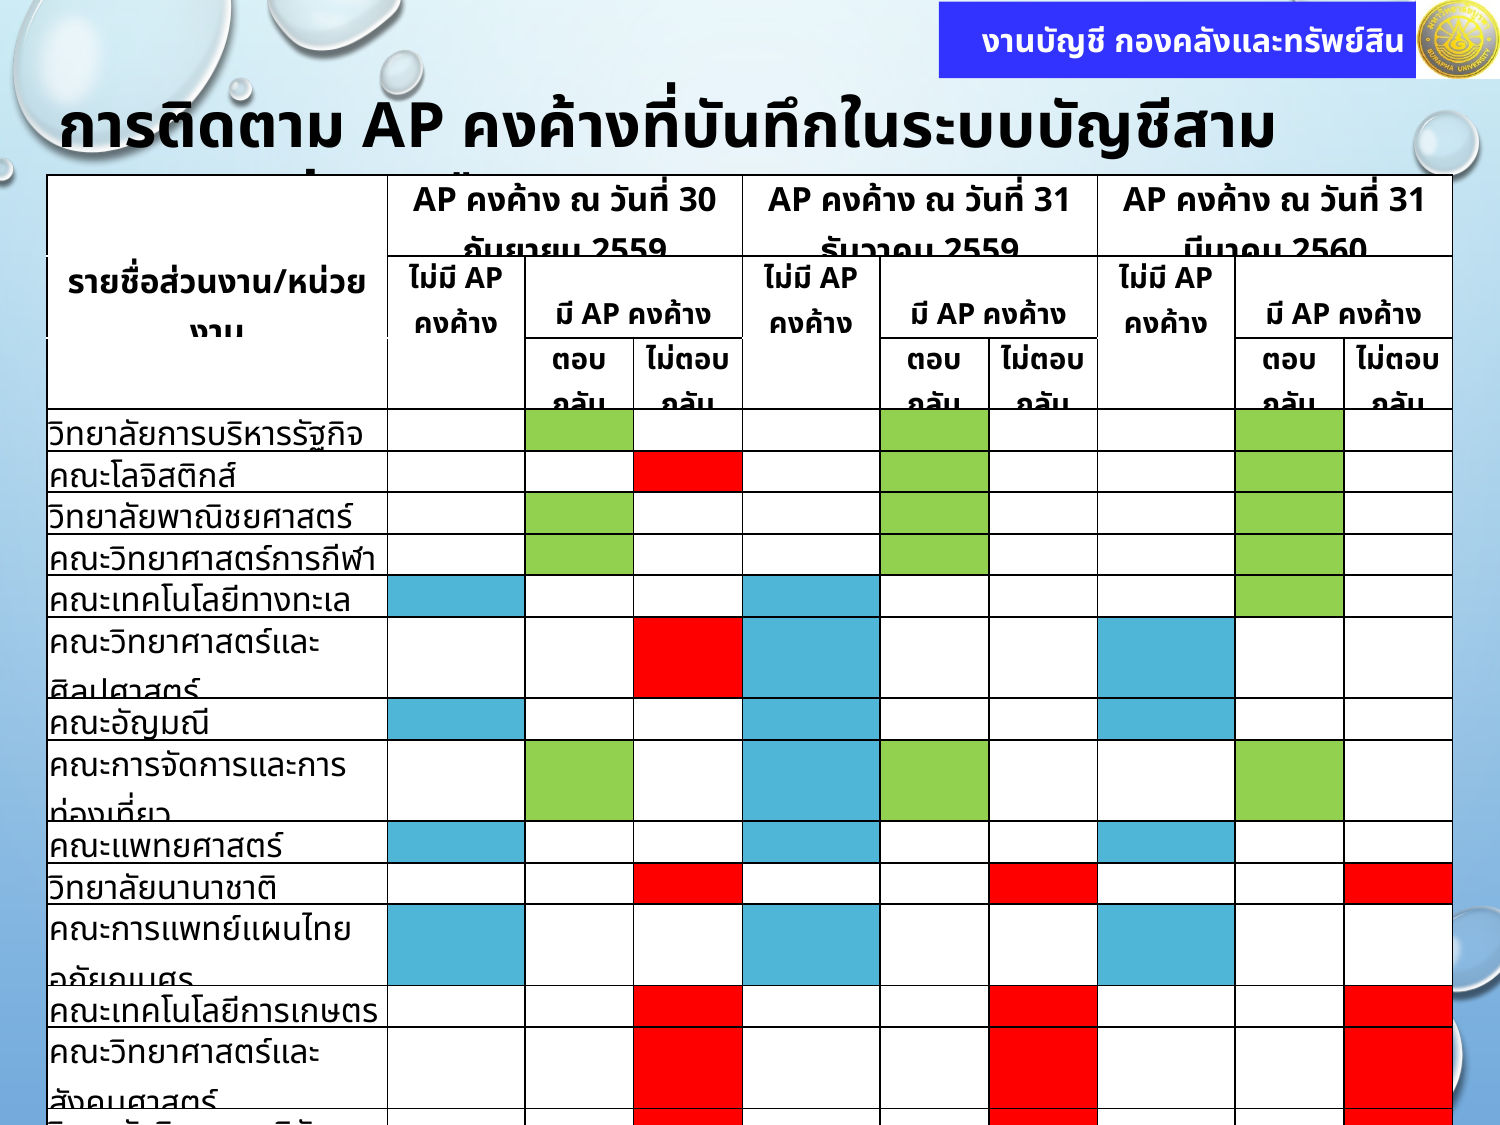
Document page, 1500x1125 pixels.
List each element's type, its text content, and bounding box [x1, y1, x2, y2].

table_cell [743, 822, 879, 862]
table_cell [388, 410, 524, 450]
table_cell [1345, 493, 1452, 533]
table_cell [1098, 410, 1234, 450]
table_cell [1236, 493, 1343, 533]
table_cell [1098, 1109, 1234, 1125]
table_cell [881, 576, 988, 616]
table_cell [881, 905, 988, 985]
table_cell [743, 699, 879, 739]
table_header AP คงค้าง ณ วันที่ 30 กันยายน 2559 [388, 176, 742, 255]
table_cell [990, 699, 1097, 739]
table_cell [1098, 1028, 1234, 1108]
table_cell [1236, 535, 1343, 574]
table_cell [1098, 339, 1234, 408]
table_cell [881, 699, 988, 739]
table_cell [1236, 986, 1343, 1026]
table_cell [1345, 618, 1452, 697]
table_cell [1345, 535, 1452, 574]
table_cell คณะการแพทย์แผนไทยอภัยภูเบศร [48, 905, 387, 985]
table_cell [48, 339, 387, 408]
table_cell [388, 535, 524, 574]
table_cell [1236, 741, 1343, 820]
table_cell [388, 986, 524, 1026]
table_cell [526, 905, 633, 985]
table_cell [388, 576, 524, 616]
table_cell [634, 618, 742, 697]
table_cell [743, 452, 879, 491]
table_cell [1098, 741, 1234, 820]
table_cell [743, 576, 879, 616]
table_cell [881, 822, 988, 862]
table_cell [990, 905, 1097, 985]
table_cell [1098, 535, 1234, 574]
table_cell [1098, 822, 1234, 862]
table_cell [634, 822, 742, 862]
table_cell [388, 339, 524, 408]
table_cell [1098, 452, 1234, 491]
table_cell ไม่ตอบกลับ [634, 339, 742, 408]
table_cell [990, 822, 1097, 862]
table_cell [743, 339, 879, 408]
table_cell [1098, 618, 1234, 697]
table_cell คณะอัญมณี [48, 699, 387, 739]
table_cell [634, 1028, 742, 1108]
table_cell [1098, 576, 1234, 616]
table_cell [526, 1028, 633, 1108]
table_cell คณะวิทยาศาสตร์และศิลปศาสตร์ [48, 618, 387, 697]
table_cell [743, 493, 879, 533]
table_cell [743, 535, 879, 574]
table_cell [526, 986, 633, 1026]
table_cell [881, 1028, 988, 1108]
table_cell [1345, 452, 1452, 491]
table_cell ไม่มี AP คงค้าง [743, 257, 879, 337]
table_cell [1345, 410, 1452, 450]
table_cell [634, 576, 742, 616]
table_cell [526, 699, 633, 739]
table_cell คณะโลจิสติกส์ [48, 452, 387, 491]
table_cell [1236, 618, 1343, 697]
table_cell [990, 1028, 1097, 1108]
table_cell [1345, 741, 1452, 820]
table_header [48, 176, 387, 255]
table_cell [990, 986, 1097, 1026]
table_cell [388, 493, 524, 533]
table_cell [1236, 1028, 1343, 1108]
table_cell [990, 410, 1097, 450]
table_cell [526, 535, 633, 574]
table_cell [388, 822, 524, 862]
table_cell [1345, 864, 1452, 903]
table_cell [990, 618, 1097, 697]
table_cell [634, 905, 742, 985]
table_cell [526, 493, 633, 533]
table_cell [1236, 452, 1343, 491]
table_cell คณะวิทยาศาสตร์การกีฬา [48, 535, 387, 574]
table_cell [388, 699, 524, 739]
table_cell [526, 822, 633, 862]
table_cell [526, 618, 633, 697]
text_box การติดตาม AP คงค้างที่บันทึกในระบบบัญชีสามมิตินานกว่า 2 เดือน [43, 78, 1343, 243]
table_cell [1345, 576, 1452, 616]
table_cell ตอบกลับ [881, 339, 988, 408]
table_cell [1236, 864, 1343, 903]
table_cell [634, 493, 742, 533]
table_cell วิทยาลัยพาณิชยศาสตร์ [48, 493, 387, 533]
table_cell [388, 864, 524, 903]
table_cell [743, 1109, 879, 1125]
table_cell [388, 452, 524, 491]
table_cell [881, 410, 988, 450]
table_cell [990, 1109, 1097, 1125]
table_cell [881, 1109, 988, 1125]
table_cell [743, 410, 879, 450]
table_cell [526, 576, 633, 616]
table_cell [388, 1109, 524, 1125]
table_cell [634, 1109, 742, 1125]
table_cell [634, 741, 742, 820]
table_cell [1236, 905, 1343, 985]
table_cell ตอบกลับ [1236, 339, 1343, 408]
table_cell [1098, 864, 1234, 903]
table_cell ไม่มี AP คงค้าง [1098, 257, 1234, 337]
table_cell คณะแพทยศาสตร์ [48, 822, 387, 862]
table_header AP คงค้าง ณ วันที่ 31 มีนาคม 2560 [1098, 176, 1452, 255]
table_cell [1098, 905, 1234, 985]
table_cell [1345, 905, 1452, 985]
table_cell [634, 864, 742, 903]
table_cell [990, 535, 1097, 574]
table_cell [388, 741, 524, 820]
text_box งานบัญชี กองคลังและทรัพย์สิน [938, 1, 1413, 79]
table_cell วิทยาลัยนานาชาติ [48, 864, 387, 903]
table_cell [881, 618, 988, 697]
table_cell [881, 864, 988, 903]
table_cell คณะวิทยาศาสตร์และสังคมศาสตร์ [48, 1028, 387, 1108]
table_cell มี AP คงค้าง [881, 257, 1097, 337]
table_cell [743, 741, 879, 820]
table_cell คณะเทคโนโลยีทางทะเล [48, 576, 387, 616]
table_cell [388, 618, 524, 697]
table_cell มี AP คงค้าง [526, 257, 742, 337]
table_cell [1345, 1028, 1452, 1108]
table_cell ไม่ตอบกลับ [990, 339, 1097, 408]
table_cell [1345, 699, 1452, 739]
table_cell [881, 535, 988, 574]
table_cell รายชื่อส่วนงาน/หน่วยงาน [48, 257, 387, 337]
table_header AP คงค้าง ณ วันที่ 31 ธันวาคม 2559 [743, 176, 1097, 255]
table_cell [1236, 576, 1343, 616]
table_cell ไม่ตอบกลับ [1345, 339, 1452, 408]
table_cell [881, 986, 988, 1026]
table_cell [526, 864, 633, 903]
table_cell วิทยาลัยวิทยาการวิจัย ฯ [48, 1109, 387, 1125]
table_cell [990, 576, 1097, 616]
table_cell [634, 535, 742, 574]
table_cell [1345, 1109, 1452, 1125]
table_cell มี AP คงค้าง [1236, 257, 1452, 337]
table_cell [634, 699, 742, 739]
table_cell [990, 864, 1097, 903]
table_cell [634, 986, 742, 1026]
table_cell [990, 741, 1097, 820]
table_cell [881, 741, 988, 820]
table_cell วิทยาลัยการบริหารรัฐกิจ [48, 410, 387, 450]
table_cell ไม่มี AP คงค้าง [388, 257, 524, 337]
table_cell [743, 905, 879, 985]
table_cell [1236, 822, 1343, 862]
table_cell [634, 410, 742, 450]
table_cell [990, 452, 1097, 491]
picture [0, 0, 1500, 1125]
table_cell [1236, 699, 1343, 739]
table_cell [388, 1028, 524, 1108]
table_cell [1098, 986, 1234, 1026]
table_cell [634, 452, 742, 491]
table_cell [1345, 986, 1452, 1026]
table_cell [388, 905, 524, 985]
table_cell [526, 452, 633, 491]
table_cell คณะเทคโนโลยีการเกษตร [48, 986, 387, 1026]
table_cell [1098, 699, 1234, 739]
table_cell [743, 618, 879, 697]
table_cell [743, 1028, 879, 1108]
table_cell [881, 493, 988, 533]
table_cell [1236, 410, 1343, 450]
table_cell [881, 452, 988, 491]
table_cell [1098, 493, 1234, 533]
table_cell [743, 986, 879, 1026]
table_cell [526, 410, 633, 450]
table_cell [743, 864, 879, 903]
table_cell [526, 741, 633, 820]
table_cell คณะการจัดการและการท่องเที่ยว [48, 741, 387, 820]
table_cell [1236, 1109, 1343, 1125]
table_cell [526, 1109, 633, 1125]
table_cell [990, 493, 1097, 533]
table_cell ตอบกลับ [526, 339, 633, 408]
table_cell [1345, 822, 1452, 862]
